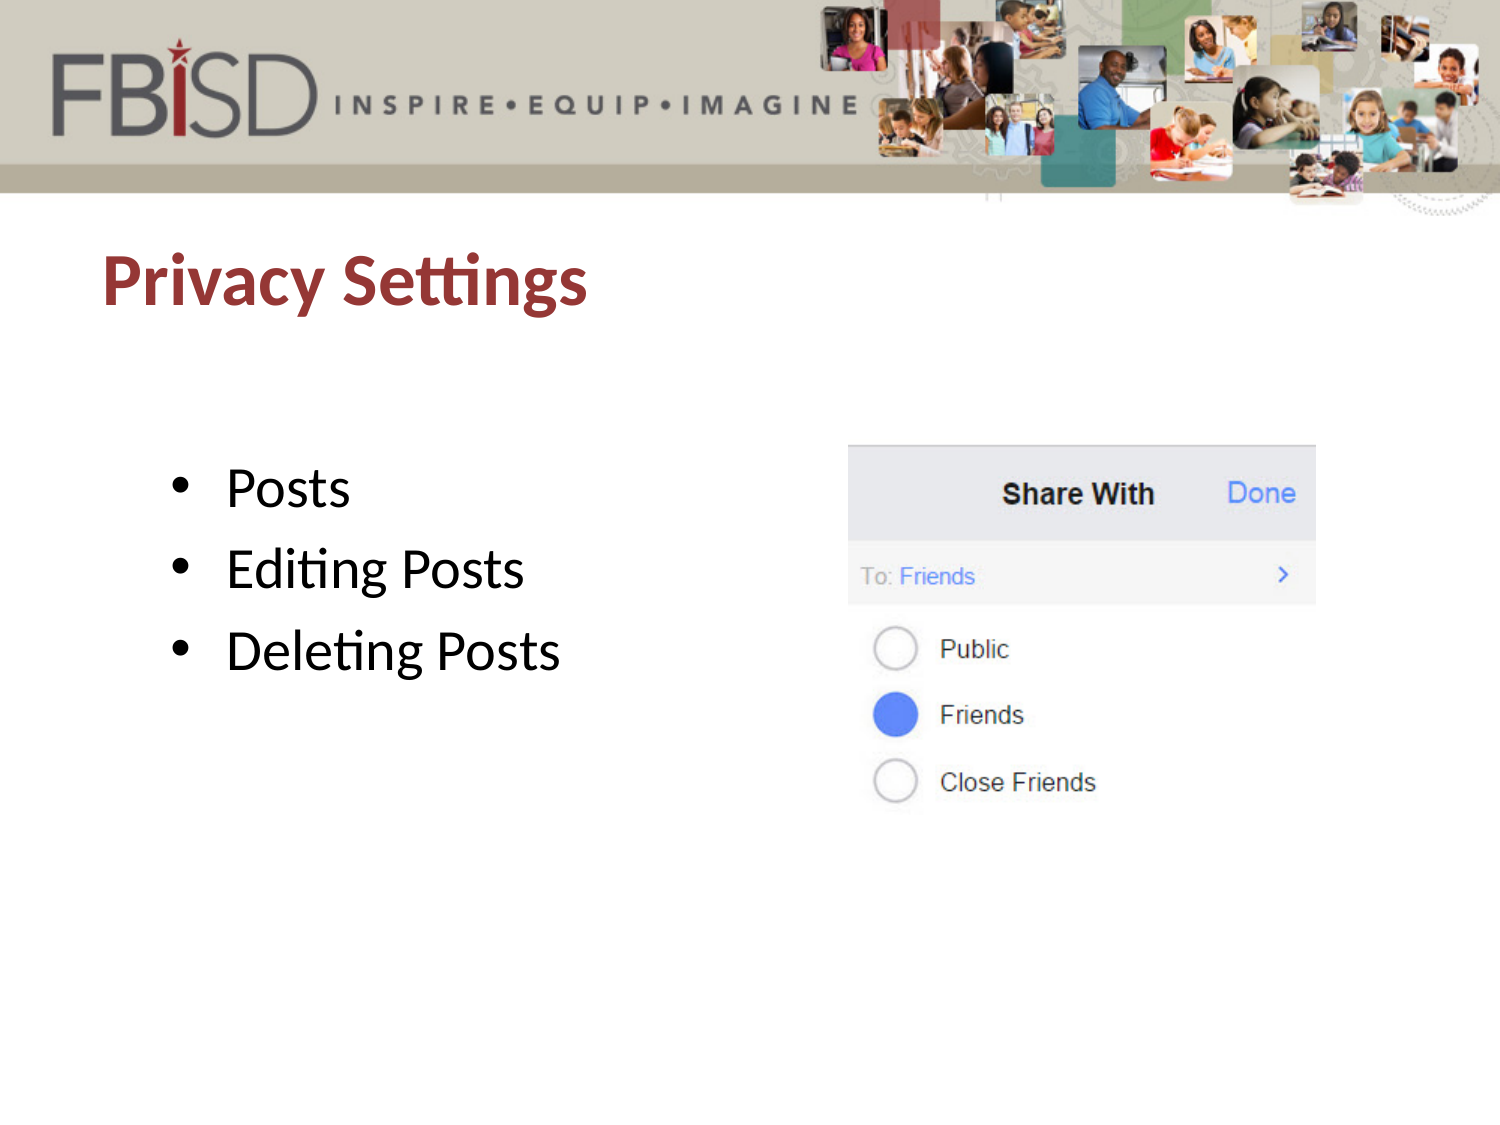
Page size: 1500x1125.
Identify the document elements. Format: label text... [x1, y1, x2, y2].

picture [0, 0, 1500, 220]
picture [848, 439, 1317, 815]
list Posts Editing Posts Deleting Posts [155, 441, 851, 966]
text_box Privacy Settings [87, 228, 1453, 328]
